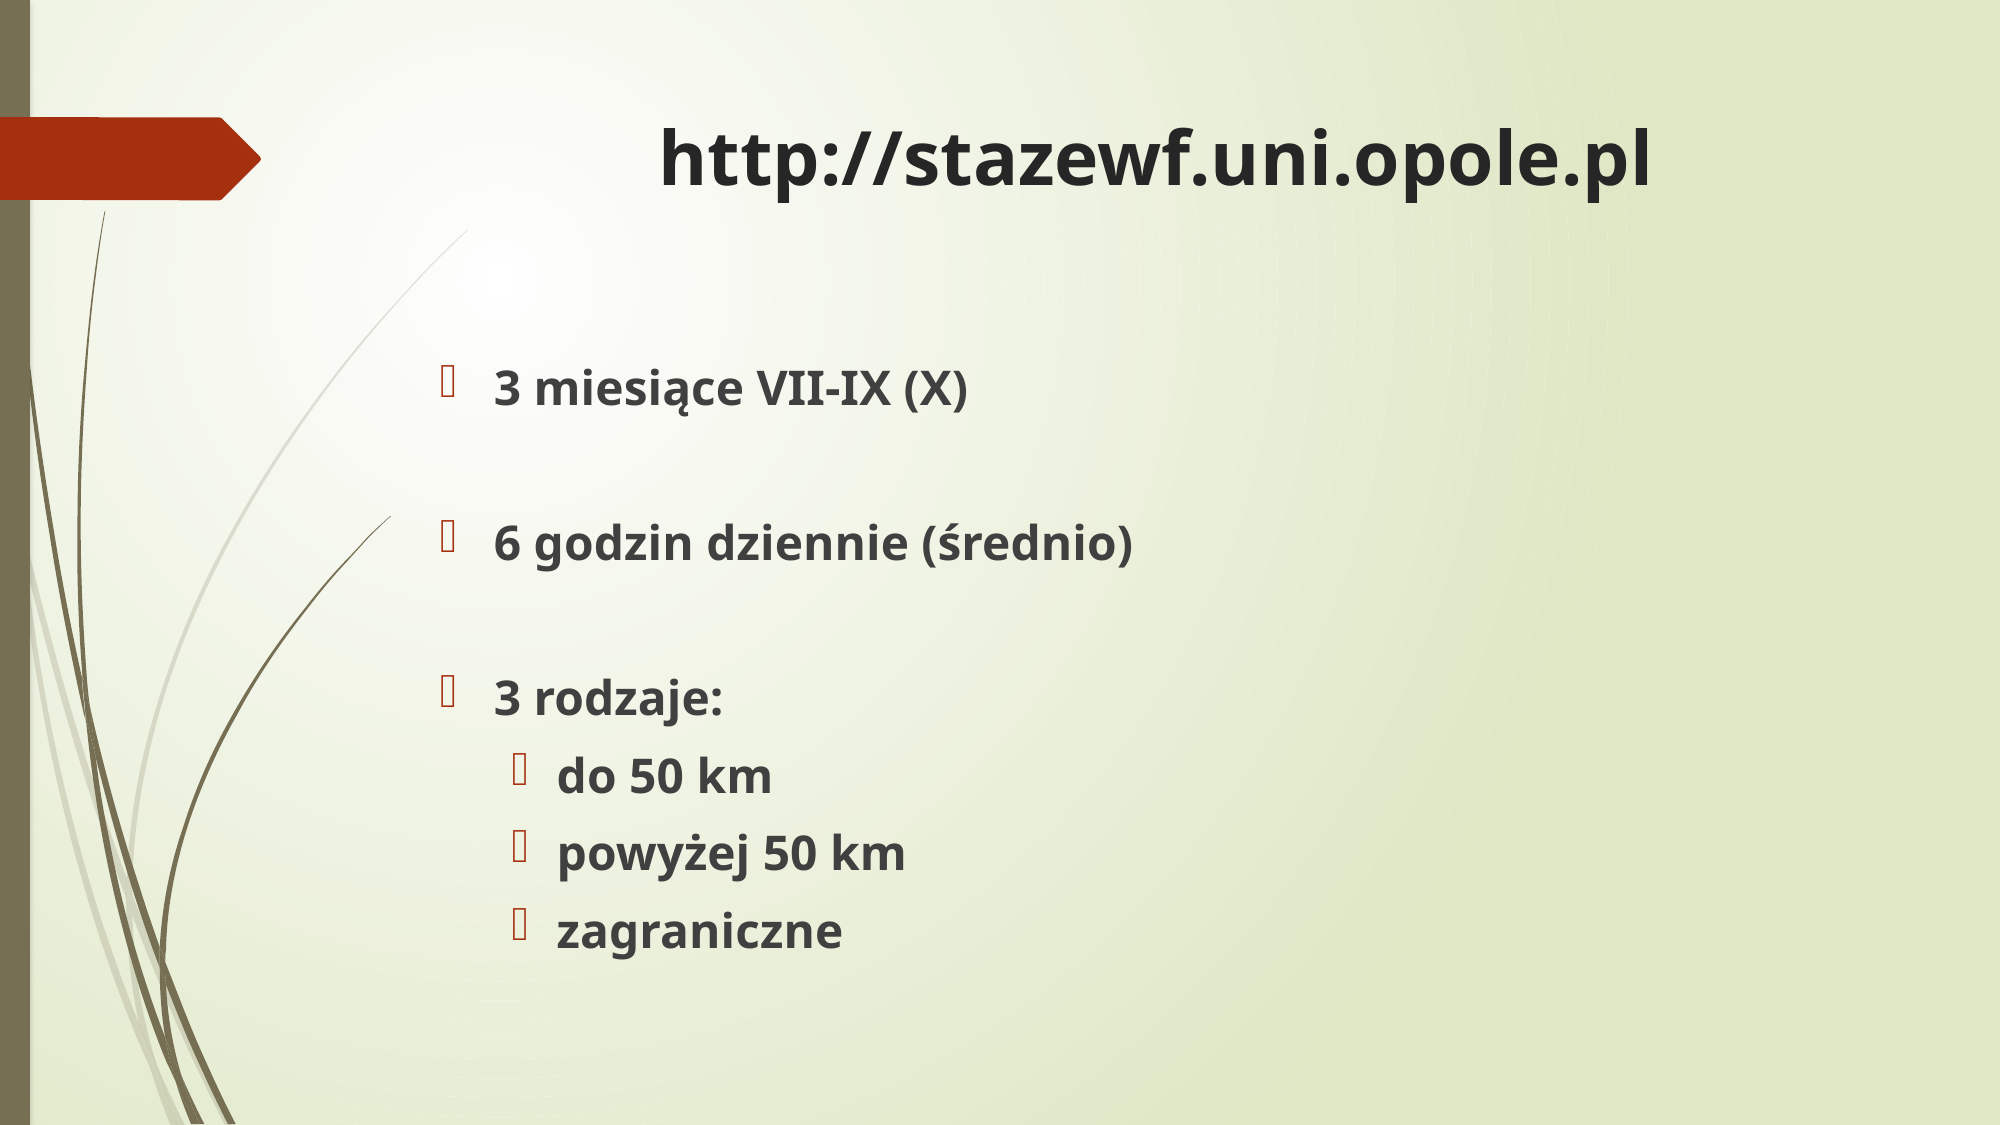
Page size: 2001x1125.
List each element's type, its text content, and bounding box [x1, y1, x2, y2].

list 3 miesiące VII-IX (X) 6 godzin dziennie (średnio) 3 rodzaje: do 50 km powyżej 50 km zagraniczne [424, 350, 1888, 970]
title http://stazewf.uni.opole.pl [425, 102, 1888, 313]
